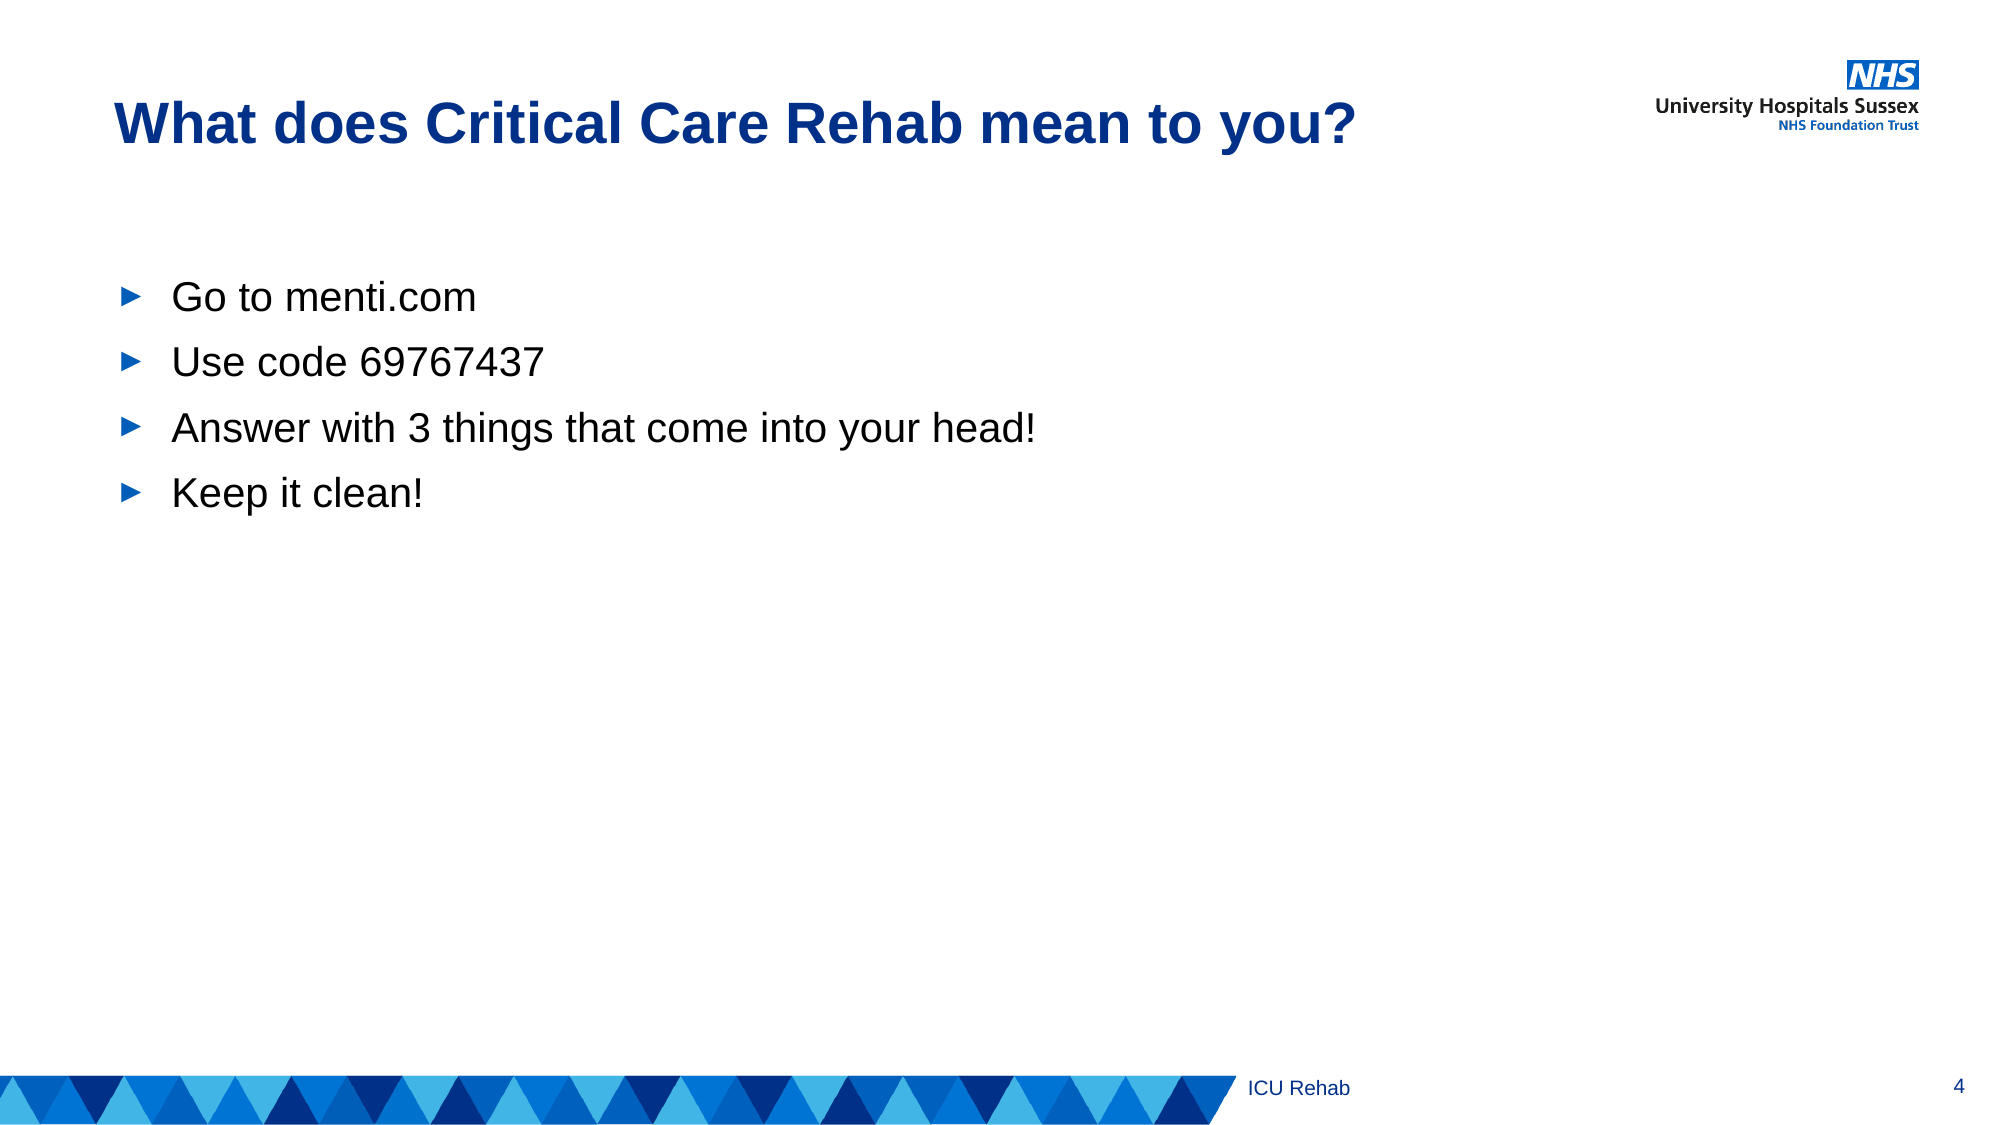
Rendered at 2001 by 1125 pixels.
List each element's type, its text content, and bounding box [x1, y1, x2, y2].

picture [1648, 60, 1919, 158]
footer ICU Rehab [1232, 1066, 1629, 1125]
list Go to menti.com Use code 69767437 Answer with 3 things that come into your head! Keep it clean! [99, 255, 1432, 1005]
slide_number 4 [1899, 1065, 1980, 1125]
title What does Critical Care Rehab mean to you? [99, 45, 1378, 195]
picture [0, 1075, 1232, 1125]
